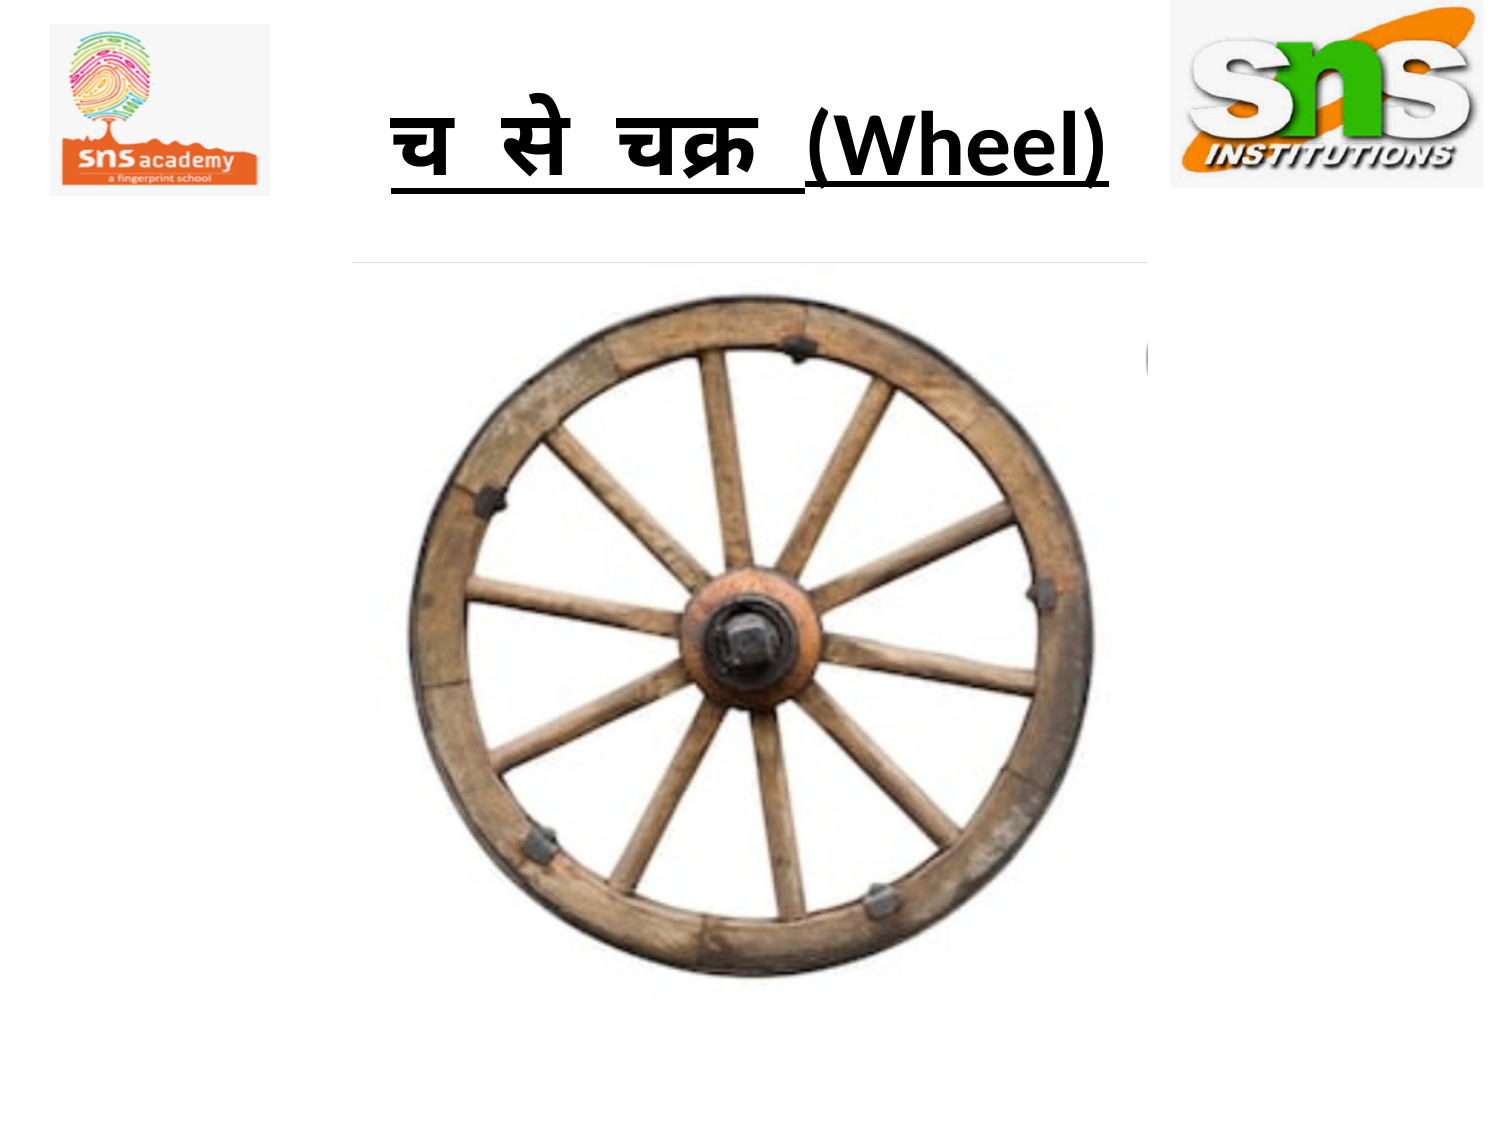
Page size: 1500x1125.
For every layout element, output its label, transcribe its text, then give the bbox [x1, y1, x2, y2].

picture [1162, 0, 1500, 188]
picture [37, 24, 276, 201]
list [352, 262, 1148, 1006]
title च से चक्र (Wheel) [75, 45, 1425, 233]
